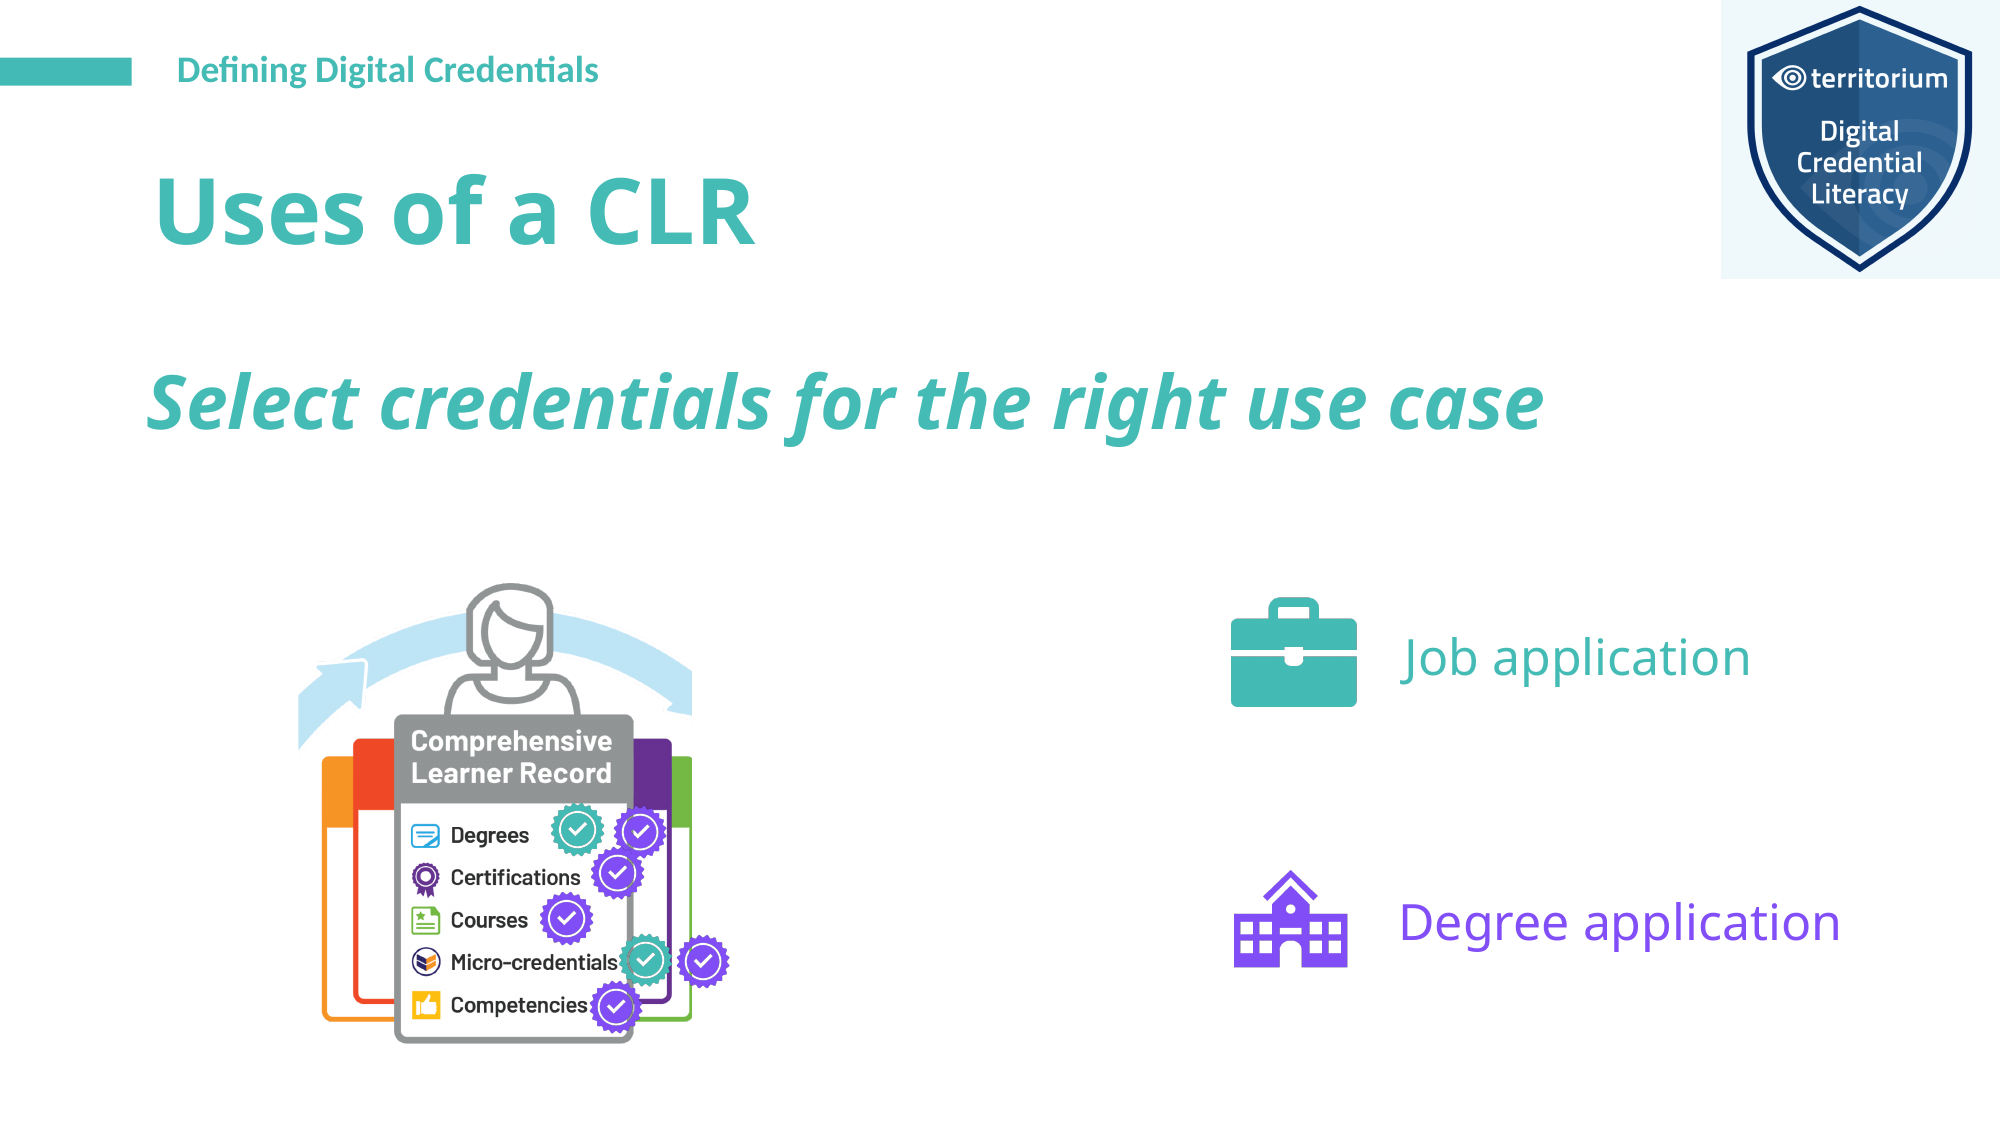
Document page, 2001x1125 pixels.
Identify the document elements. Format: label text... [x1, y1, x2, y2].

picture [1215, 843, 1366, 994]
text_box [0, 57, 132, 86]
text_box Degree application [1383, 883, 1858, 958]
text_box Select credentials for the right use case [131, 347, 1857, 453]
picture [298, 544, 737, 1048]
title Uses of a CLR [137, 106, 1863, 324]
text_box Job application [1389, 617, 1767, 693]
text_box Defining Digital Credentials [162, 38, 692, 98]
picture [1721, 0, 2000, 279]
picture [1215, 580, 1366, 731]
